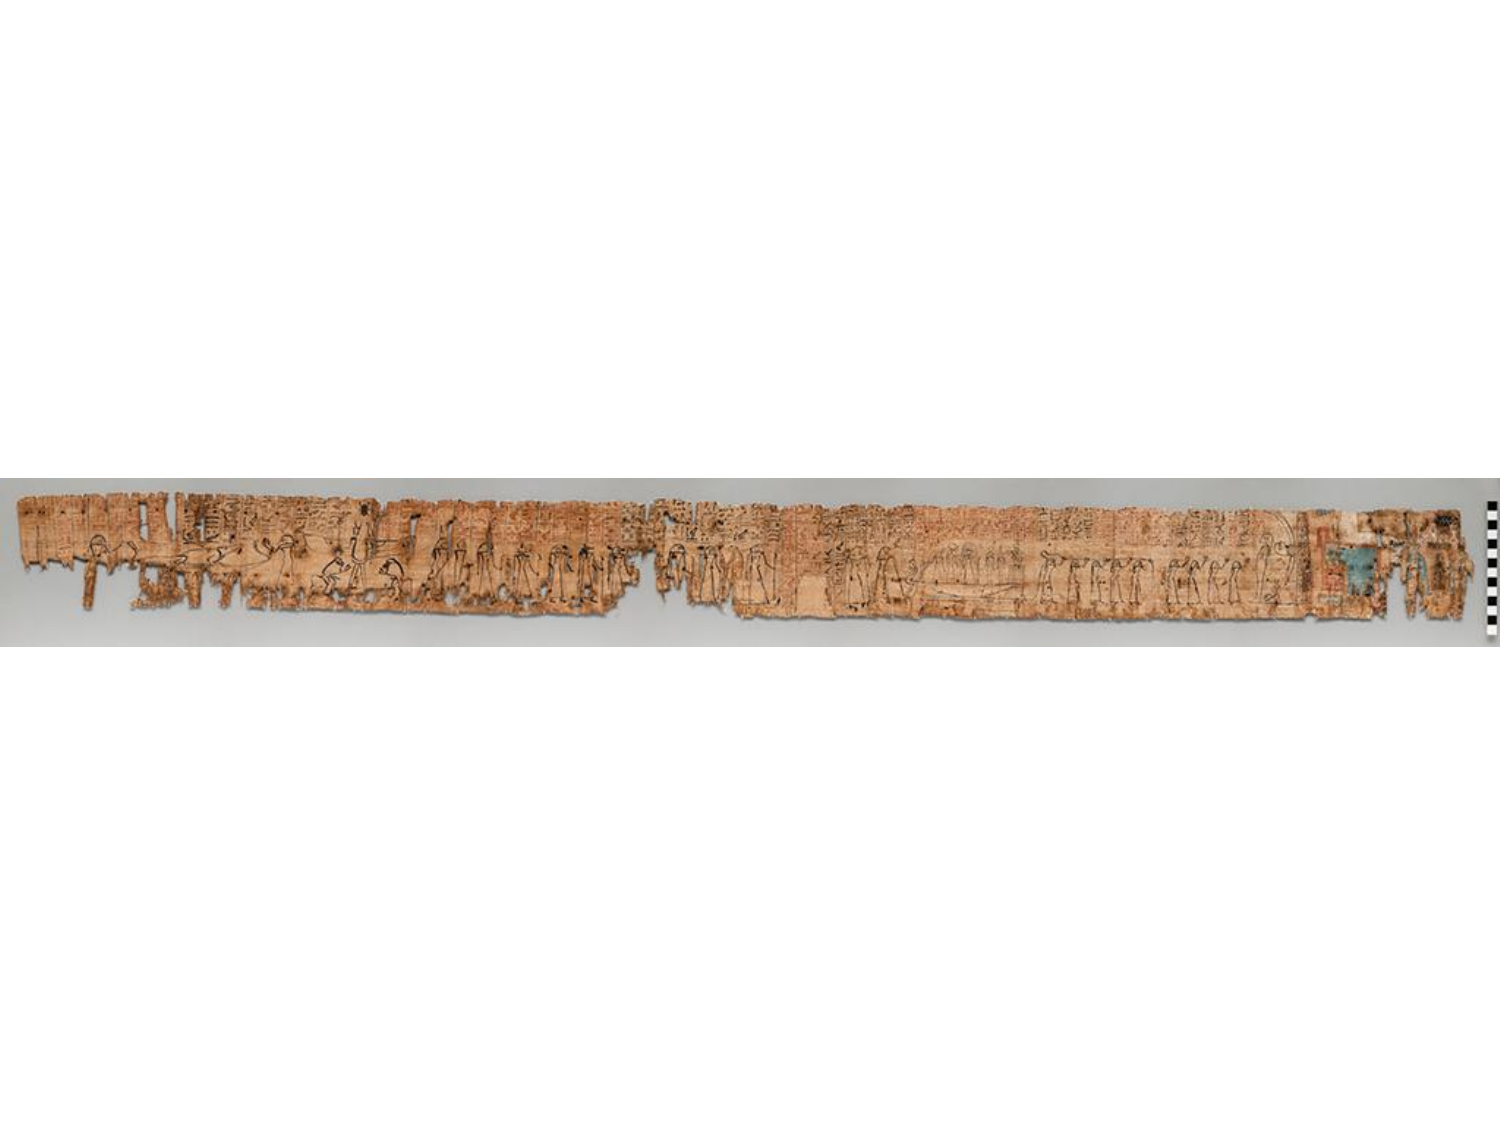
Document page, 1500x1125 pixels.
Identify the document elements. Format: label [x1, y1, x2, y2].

picture [0, 477, 1500, 648]
